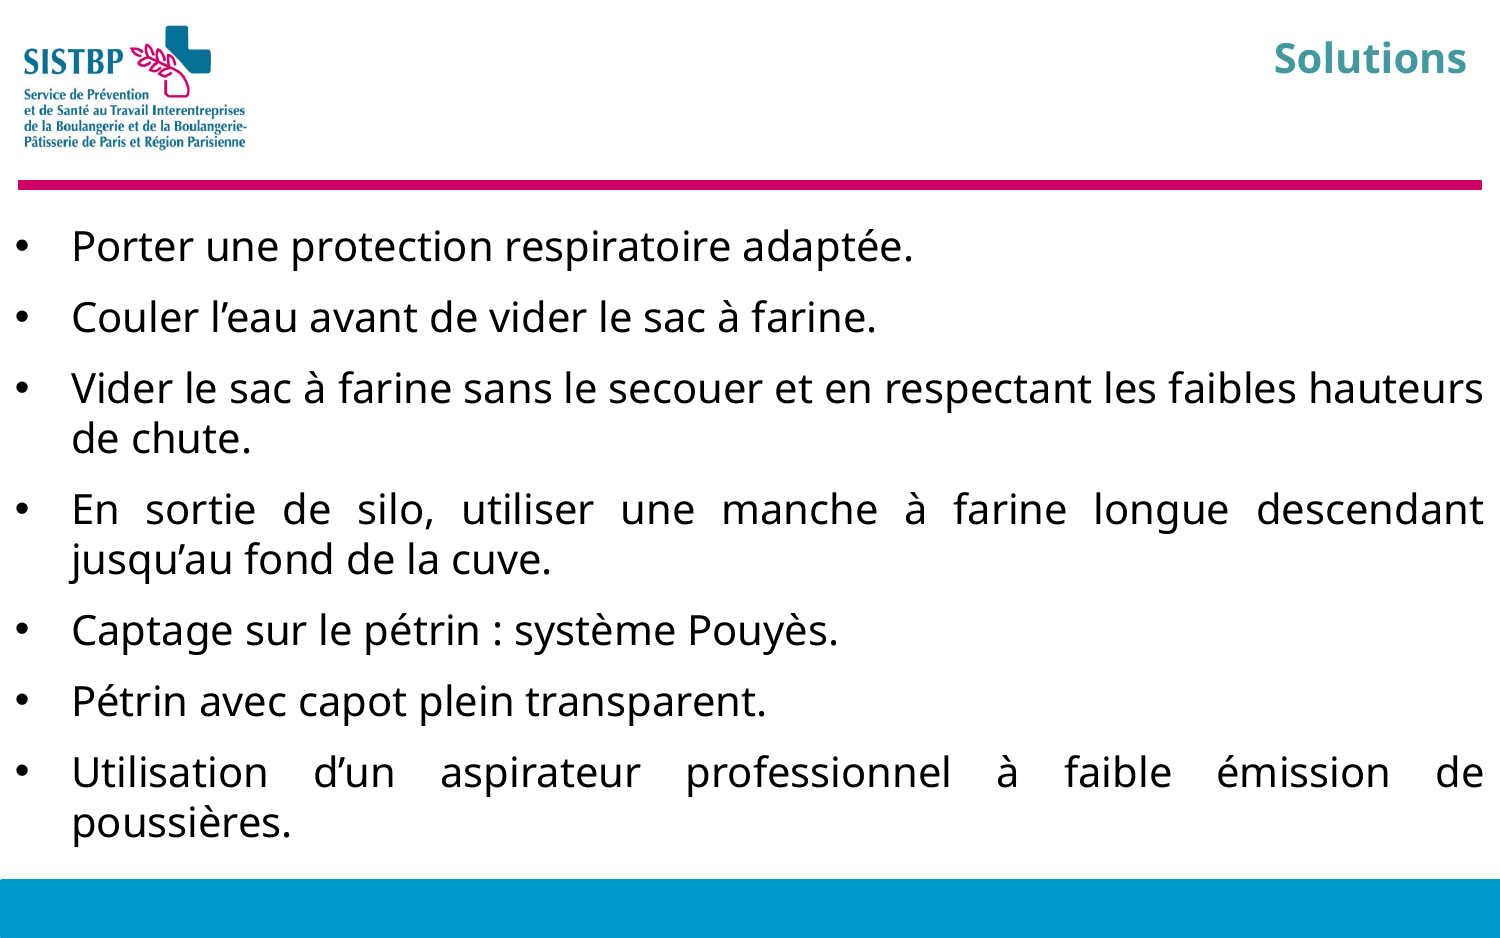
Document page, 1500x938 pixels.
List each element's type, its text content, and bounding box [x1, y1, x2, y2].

picture [3, 11, 266, 168]
text_box [0, 879, 1500, 938]
text_box Solutions [537, 24, 1483, 90]
text_box Porter une protection respiratoire adaptée. Couler l’eau avant de vider le sac à farine. Vider le sac à farine sans le secouer et en respectant les faibles hauteurs de chute. En sortie de silo, utiliser une manche à farine longue descendant jusqu’au fond de la cuve. Captage sur le pétrin : système Pouyès. Pétrin avec capot plein transparent. Utilisation d’un aspirateur professionnel à faible émission de poussières. [0, 212, 1500, 853]
